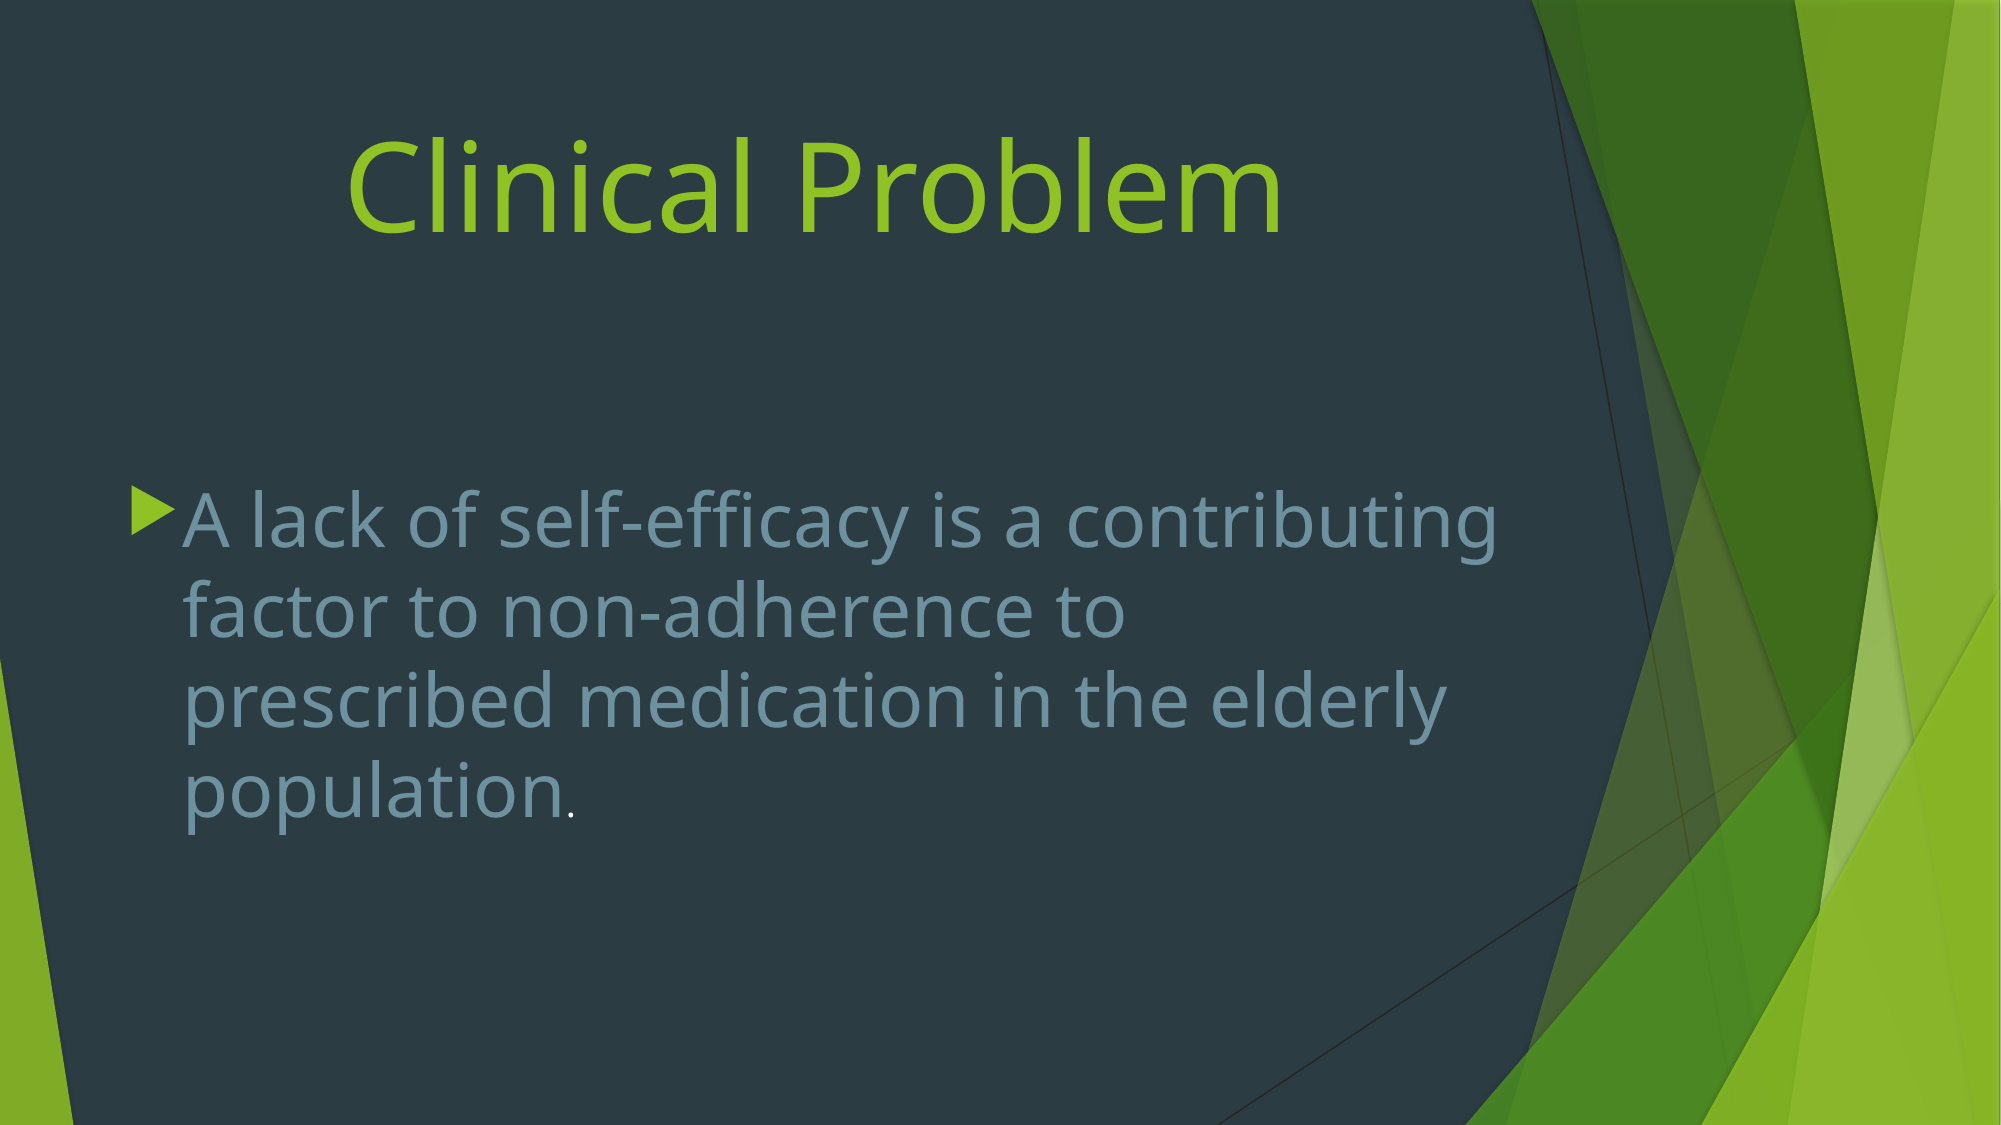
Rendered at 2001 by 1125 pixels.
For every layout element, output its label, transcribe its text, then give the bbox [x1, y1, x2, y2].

list A lack of self-efficacy is a contributing factor to non-adherence to prescribed medication in the elderly population. [111, 354, 1522, 992]
title Clinical Problem [111, 99, 1522, 317]
